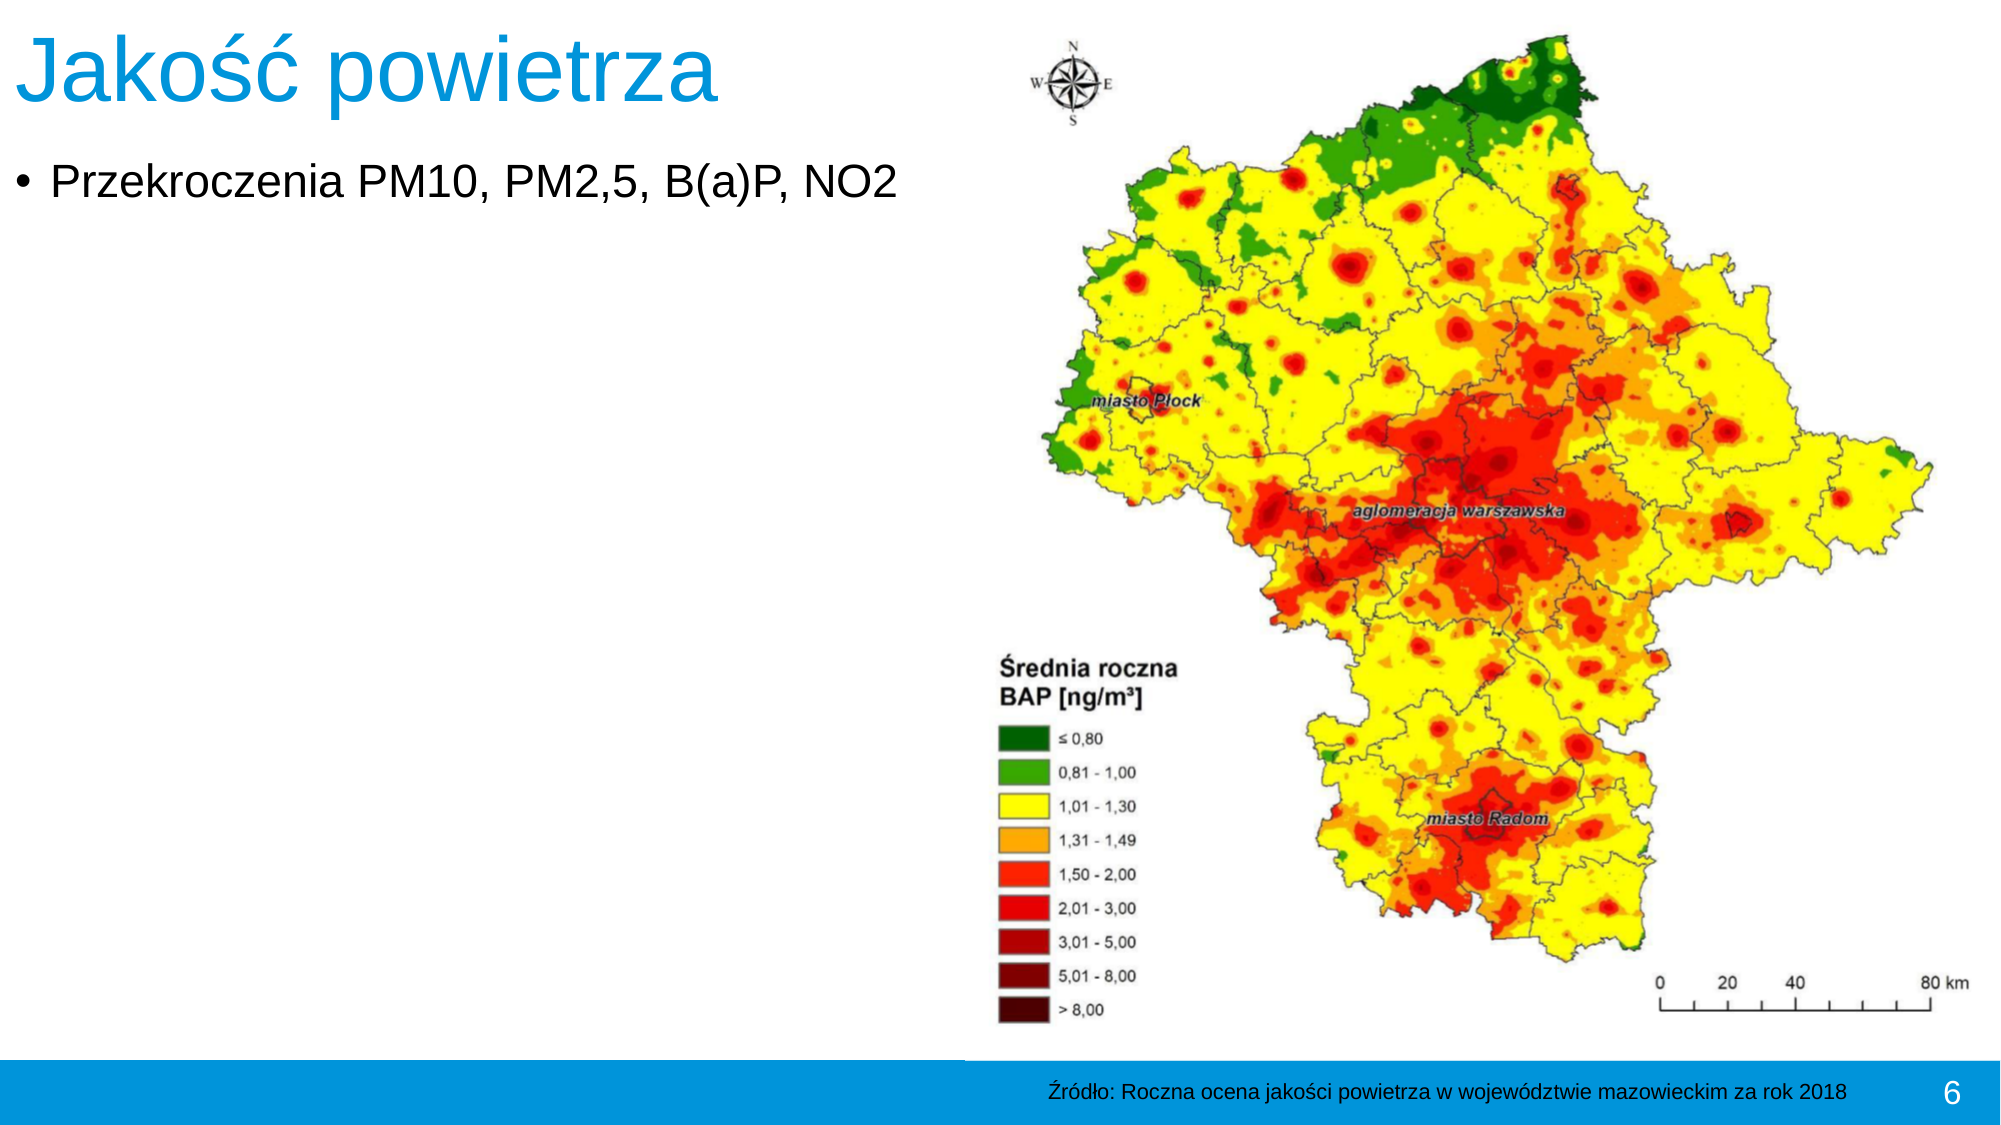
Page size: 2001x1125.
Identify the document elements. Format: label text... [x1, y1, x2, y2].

title Jakość powietrza [0, 0, 953, 134]
list Przekroczenia PM10, PM2,5, B(a)P, NO2 [0, 134, 965, 231]
picture [965, 0, 2000, 1060]
slide_number 6 [1526, 1062, 1977, 1121]
text_box Źródło: Roczna ocena jakości powietrza w województwie mazowieckim za rok 2018 [1033, 1070, 1526, 1112]
